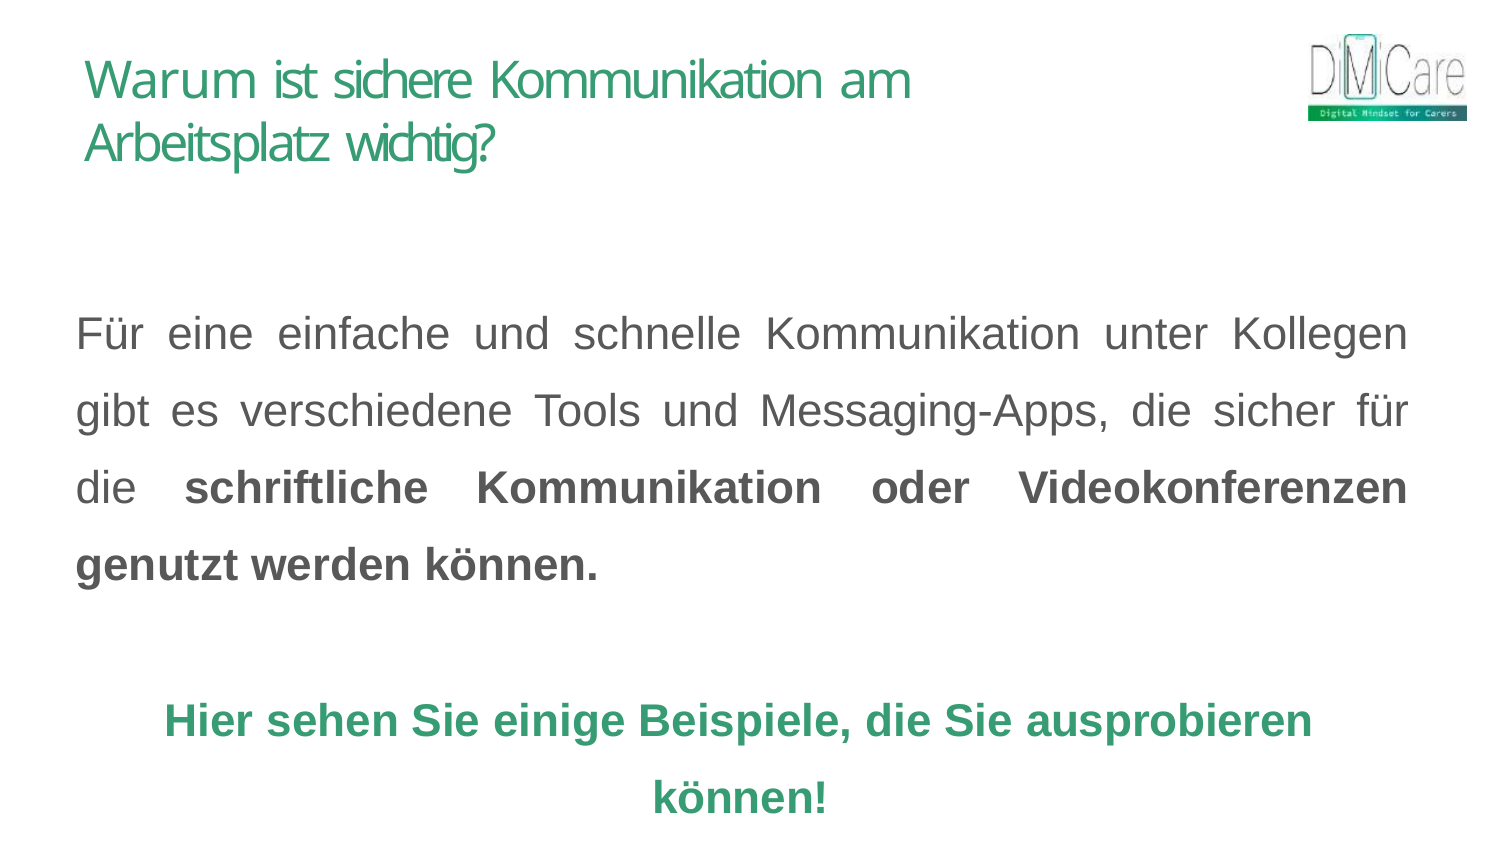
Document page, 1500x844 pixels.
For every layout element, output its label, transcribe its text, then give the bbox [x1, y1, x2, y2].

text_box Für eine einfache und schnelle Kommunikation unter Kollegen gibt es verschiedene Tools und Messaging-Apps, die sicher für die schriftliche Kommunikation oder Videokonferenzen genutzt werden können. Hier sehen Sie einige Beispiele, die Sie ausprobieren können! [73, 279, 1409, 823]
title Warum ist sichere Kommunikation am Arbeitsplatz wichtig? [82, 44, 1042, 187]
picture [1308, 33, 1468, 121]
